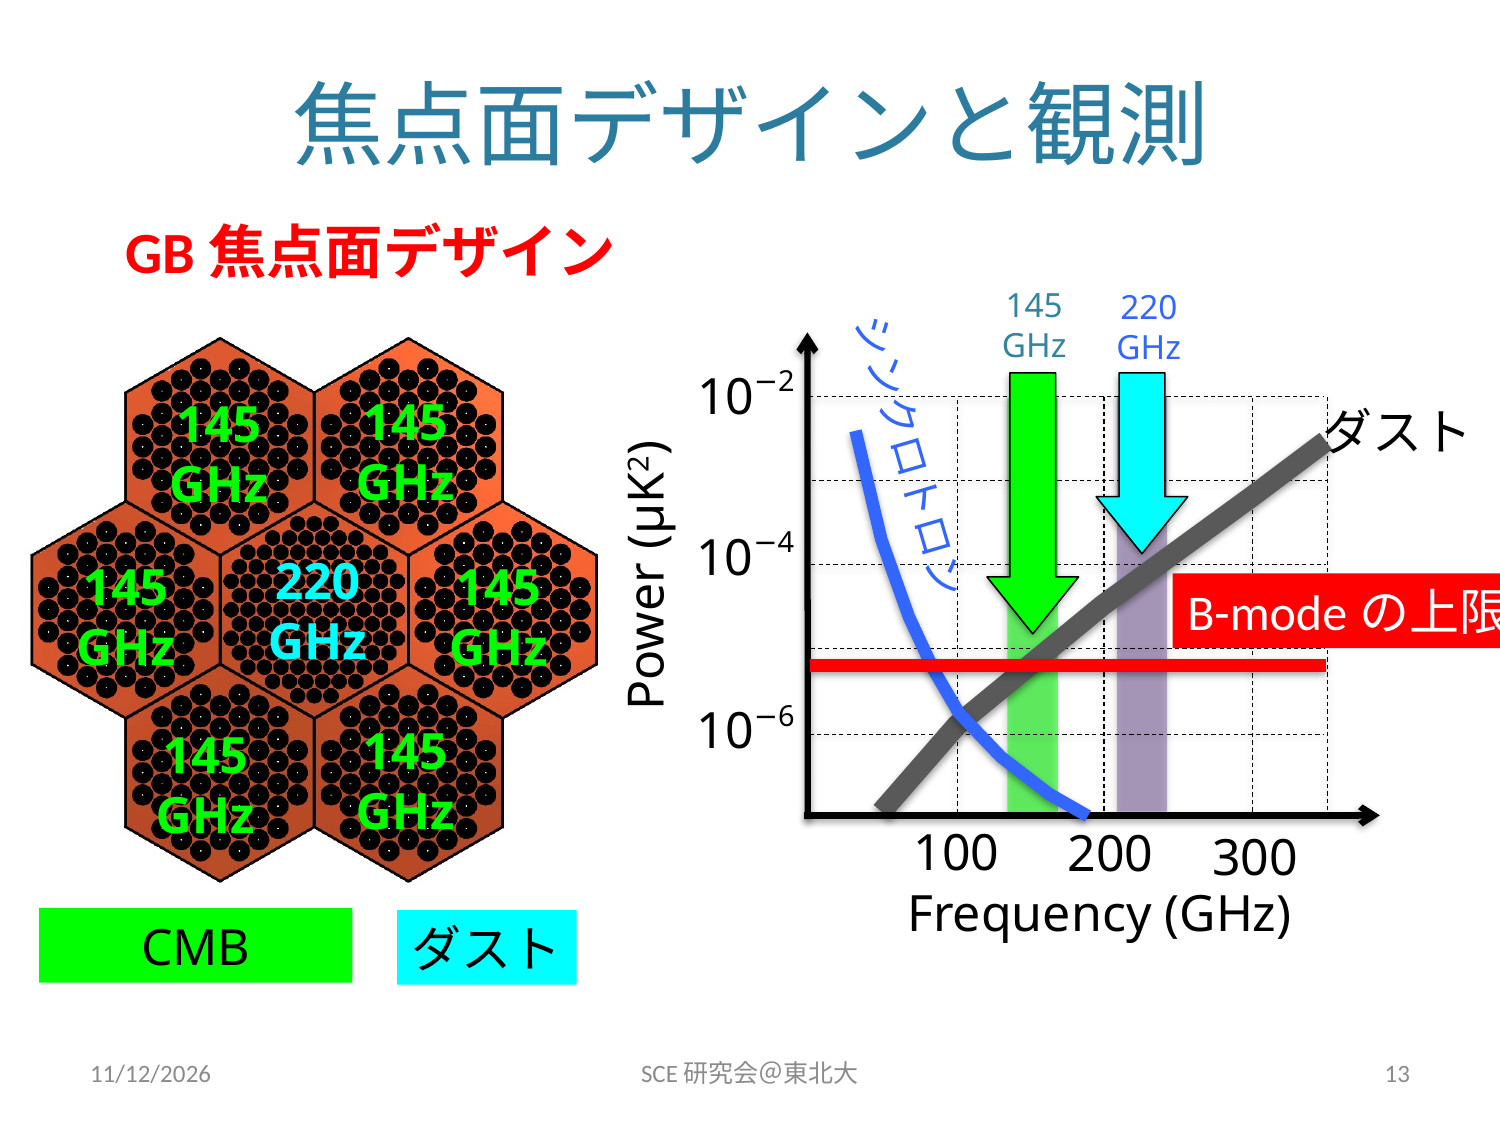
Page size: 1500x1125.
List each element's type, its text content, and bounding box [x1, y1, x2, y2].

picture [22, 332, 607, 888]
text_box CMB [39, 907, 353, 983]
text_box ダスト [397, 909, 577, 985]
slide_number 13 [1074, 1042, 1425, 1103]
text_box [605, 276, 1500, 951]
footer SCE研究会＠東北大 [512, 1042, 988, 1103]
title 焦点面デザインと観測 [9, 28, 1493, 216]
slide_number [75, 1042, 425, 1103]
text_box GB焦点面デザイン [45, 209, 697, 292]
